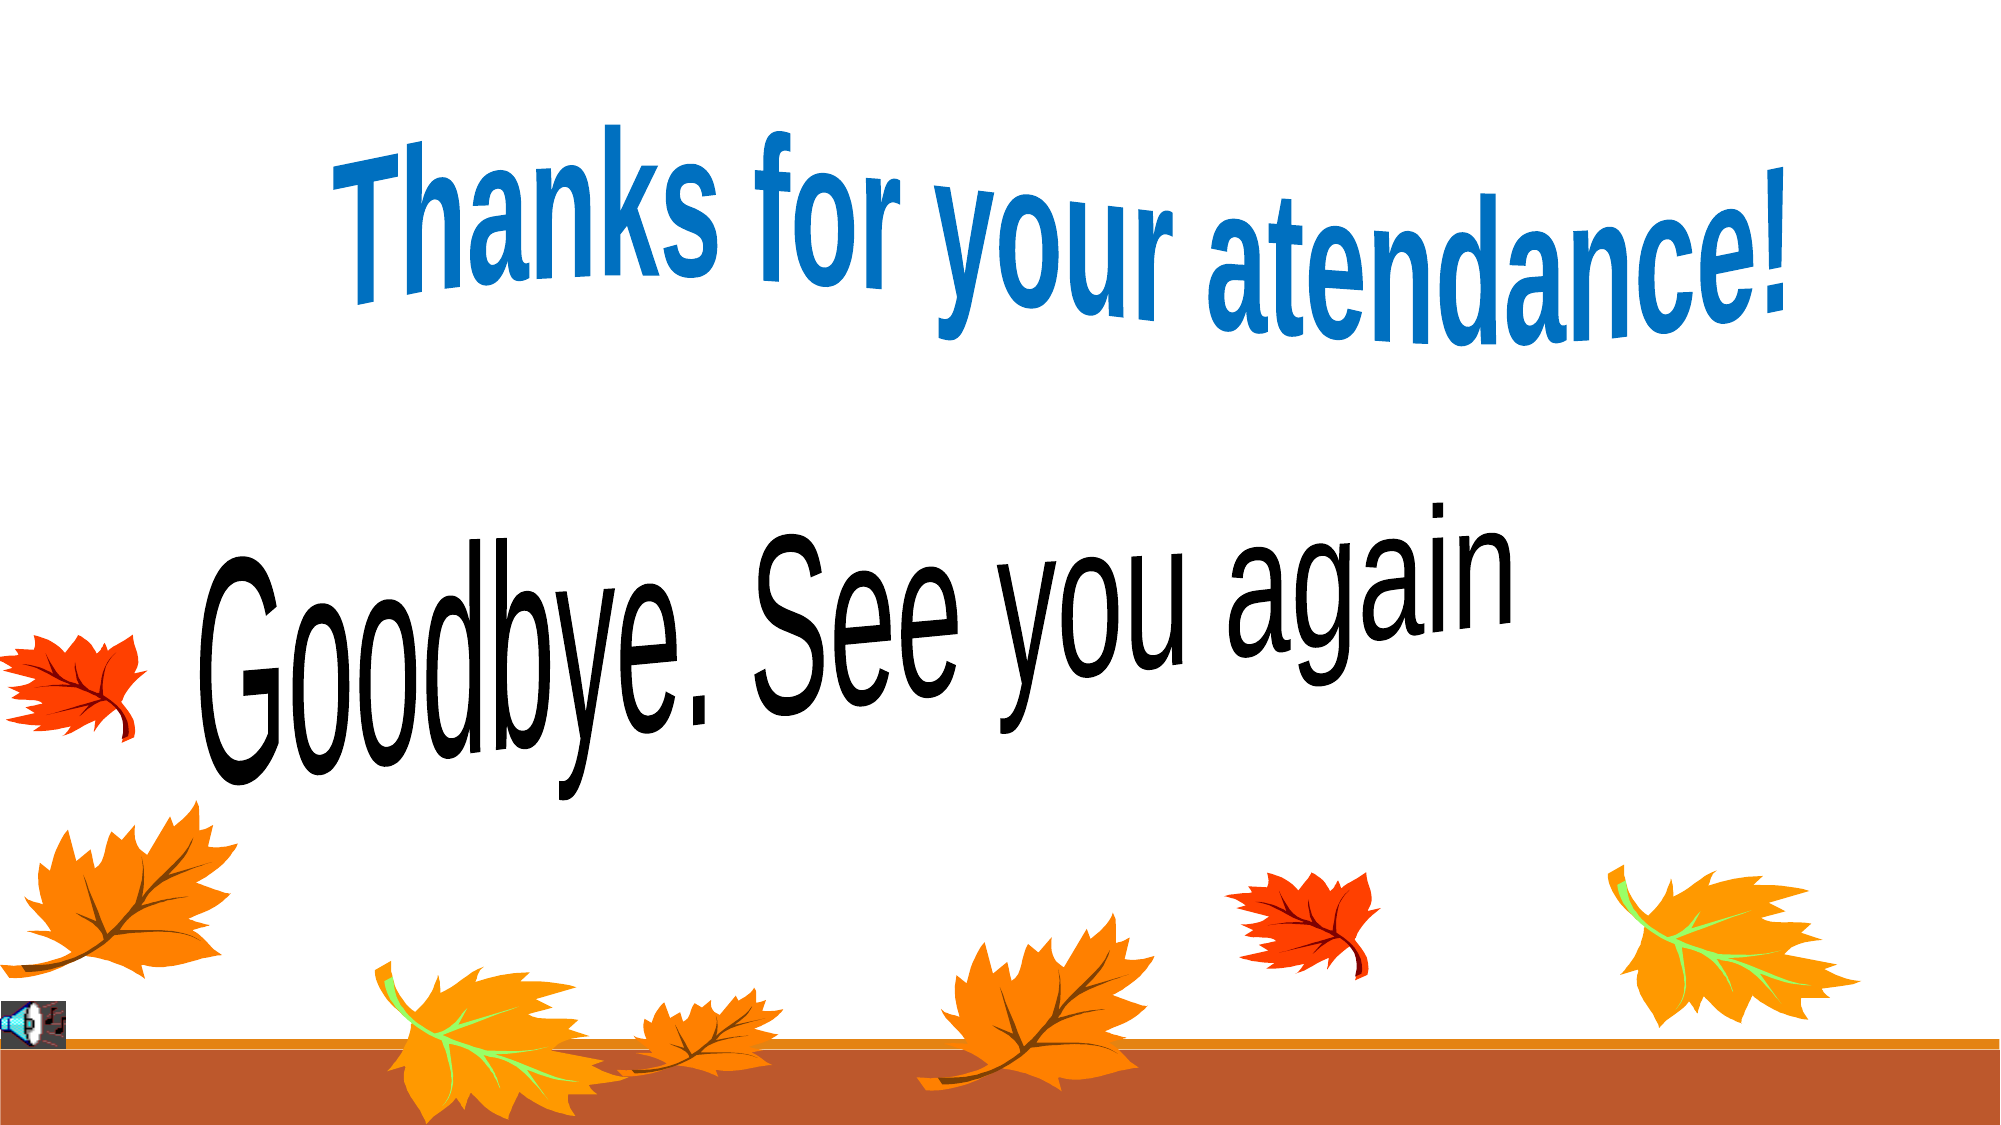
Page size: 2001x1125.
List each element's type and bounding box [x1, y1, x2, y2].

text_box [1645, 819, 1826, 1060]
picture [0, 999, 68, 1051]
text_box [0, 624, 151, 756]
text_box [0, 799, 239, 980]
text_box [1232, 861, 1384, 993]
text_box [616, 986, 784, 1078]
text_box [916, 911, 1155, 1092]
text_box [412, 916, 593, 1125]
